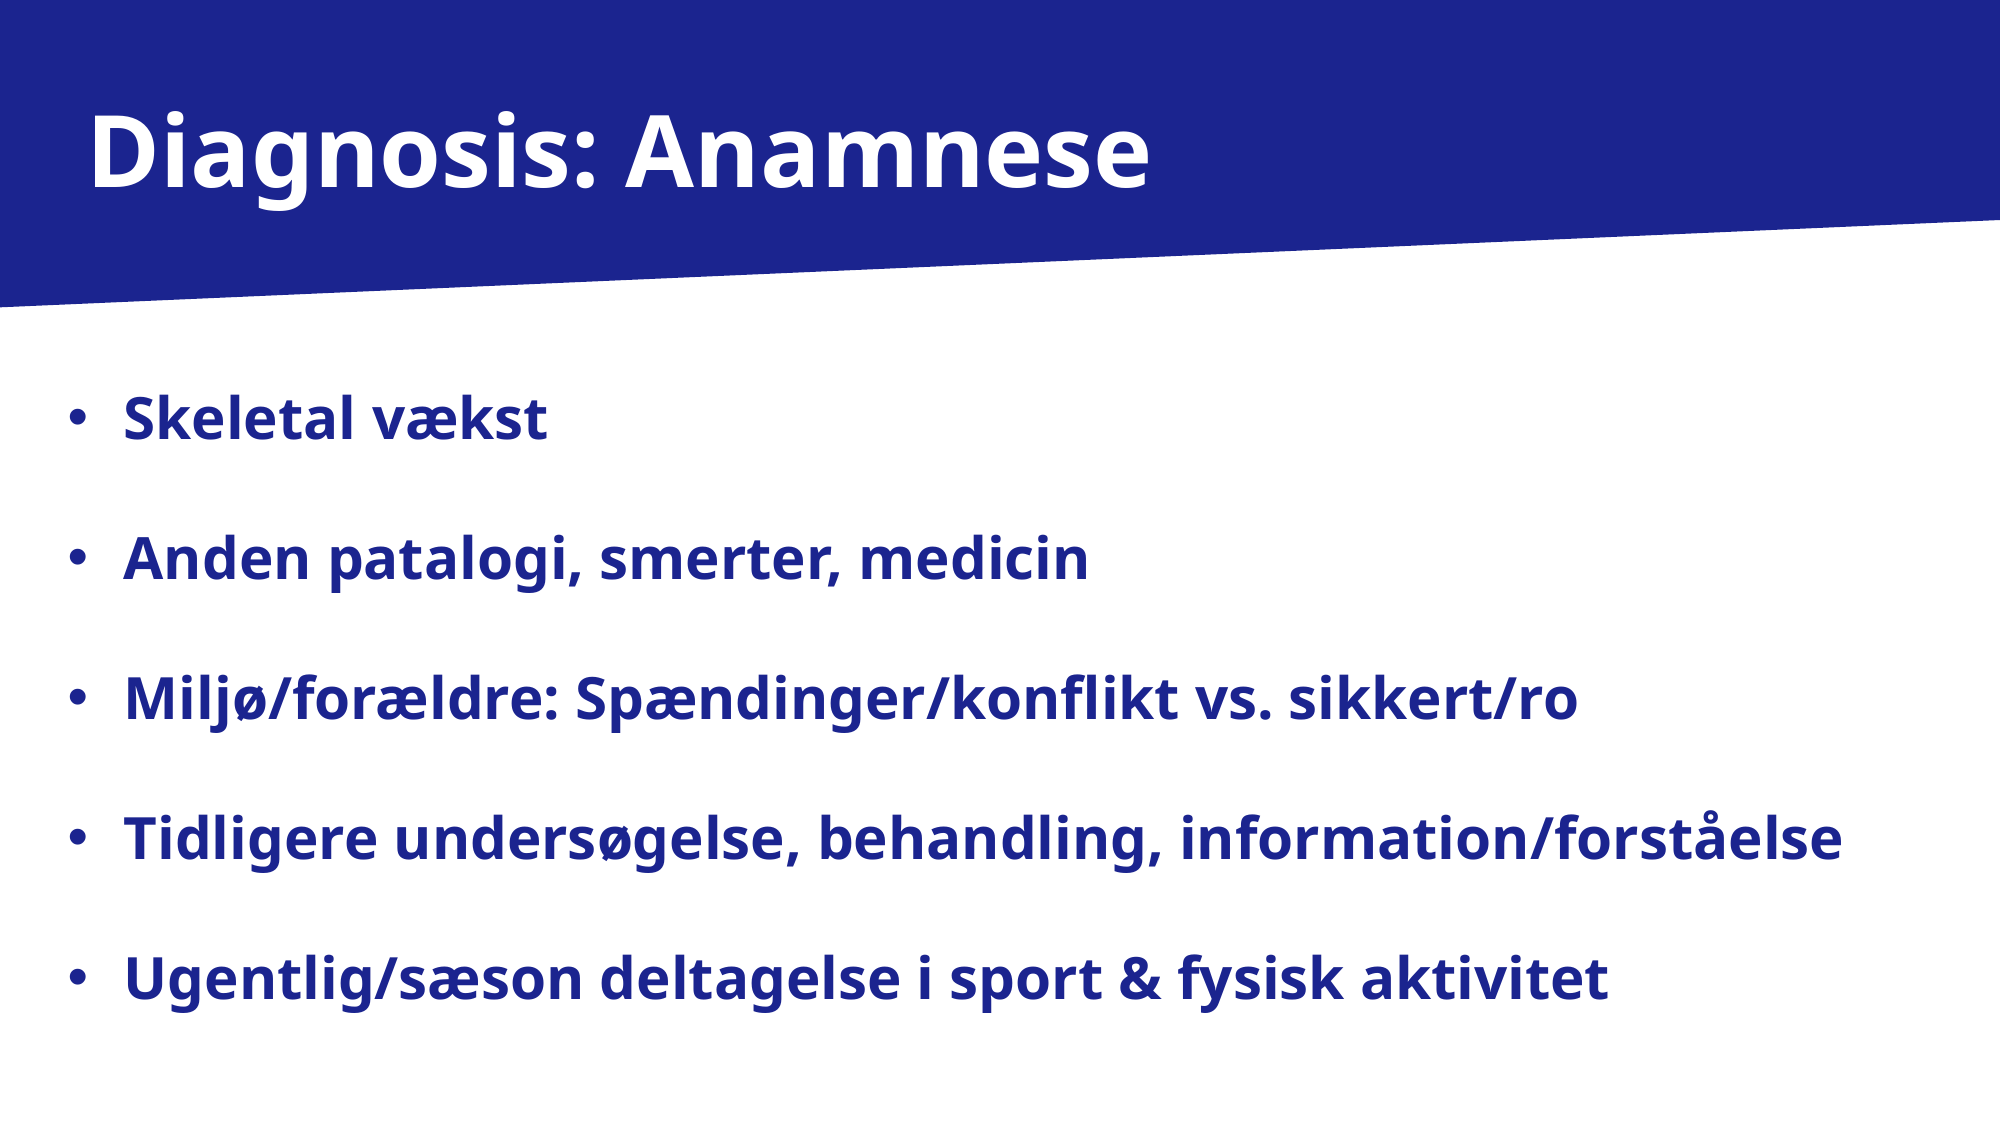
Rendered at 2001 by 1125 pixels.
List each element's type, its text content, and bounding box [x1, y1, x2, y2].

text_box Skeletal vækst Anden patalogi, smerter, medicin Miljø/forældre: Spændinger/konflikt vs. sikkert/ro Tidligere undersøgelse, behandling, information/forståelse Ugentlig/sæson deltagelse i sport & fysisk aktivitet [52, 303, 1910, 673]
text_box Diagnosis: Anamnese [71, 79, 1426, 215]
text_box [0, 0, 2000, 305]
